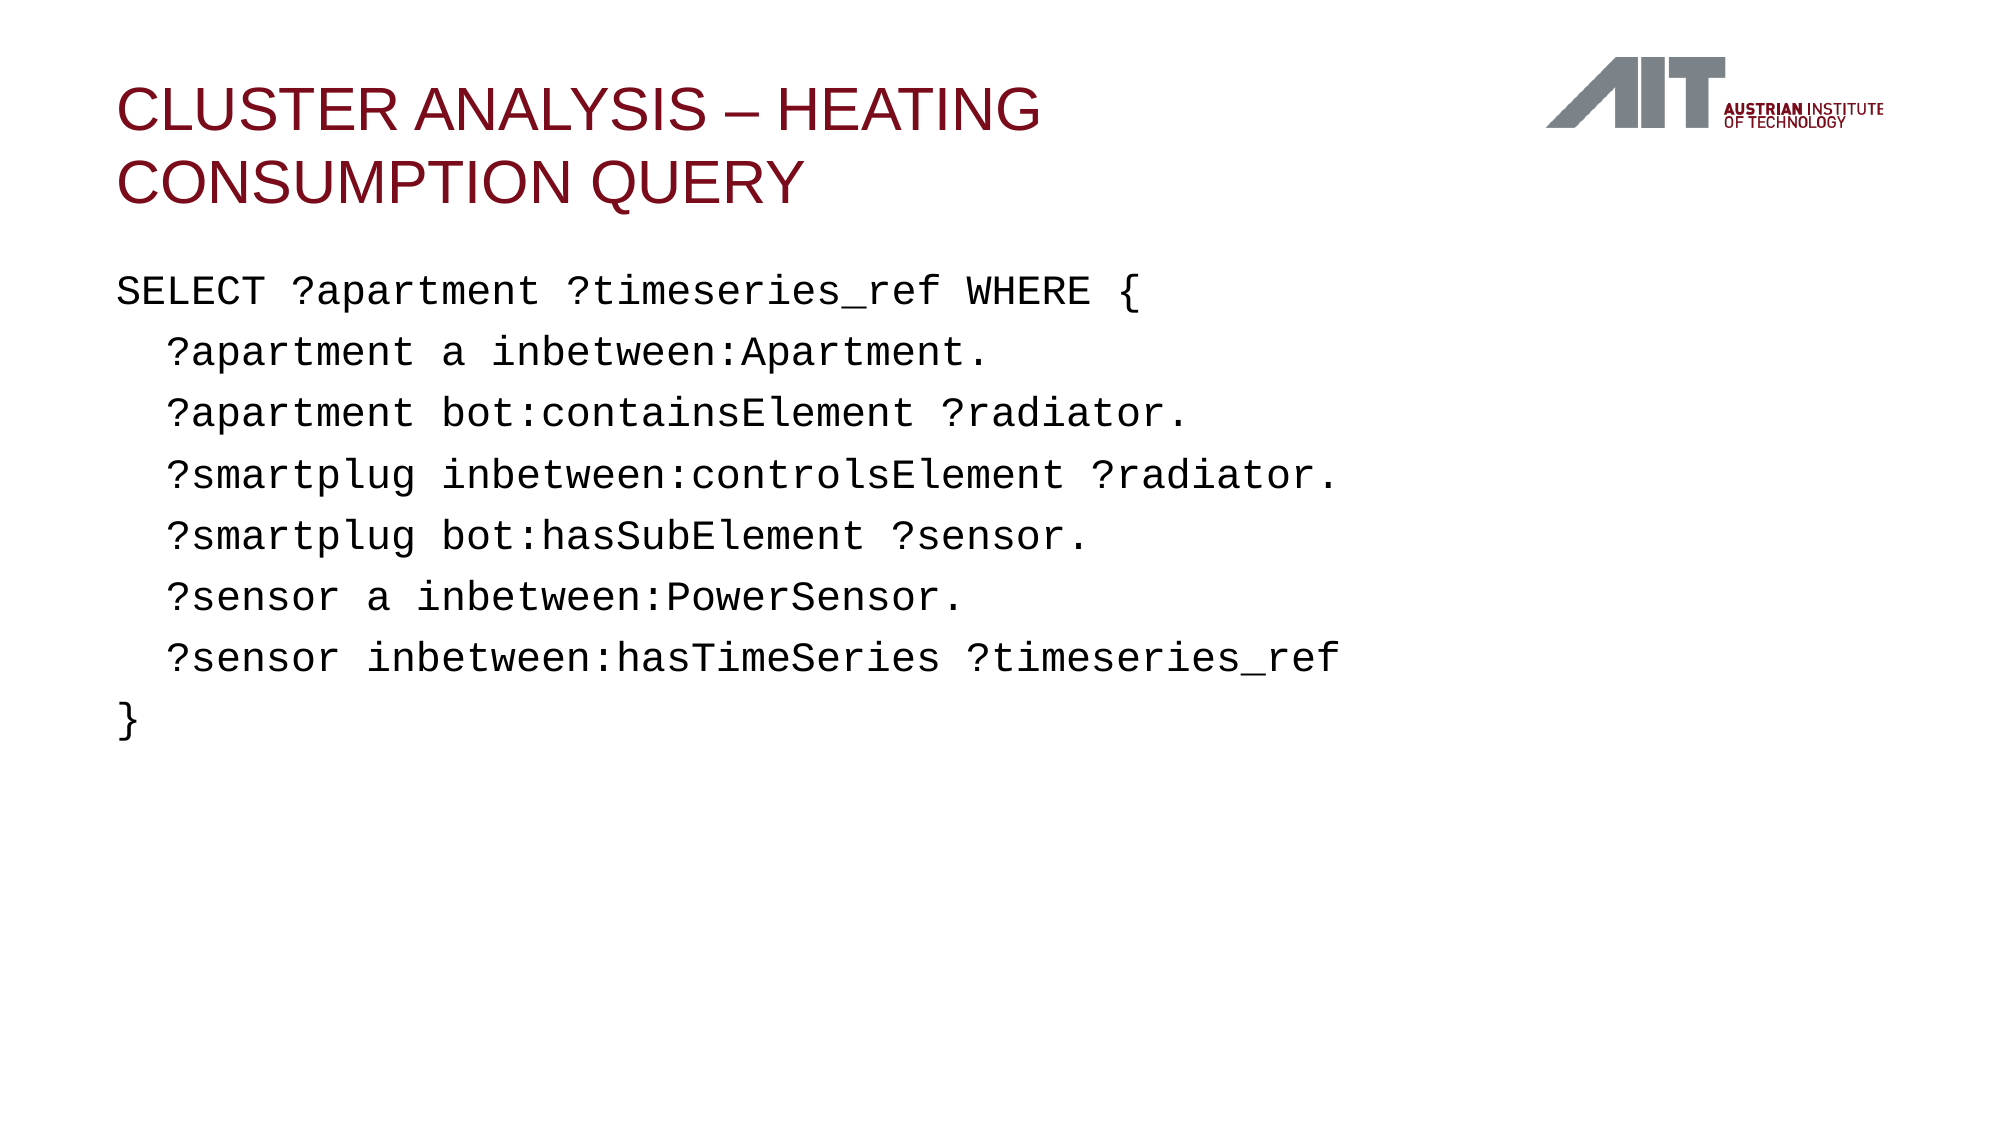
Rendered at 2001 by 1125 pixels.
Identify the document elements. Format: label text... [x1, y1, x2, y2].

list SELECT ?apartment ?timeseries_ref WHERE { ?apartment a inbetween:Apartment. ?apartment bot:containsElement ?radiator. ?smartplug inbetween:controlsElement ?radiator. ?smartplug bot:hasSubElement ?sensor. ?sensor a inbetween:PowerSensor. ?sensor inbetween:hasTimeSeries ?timeseries_ref } [115, 262, 1884, 988]
title Cluster analysis – heating consumption query [115, 58, 1489, 216]
